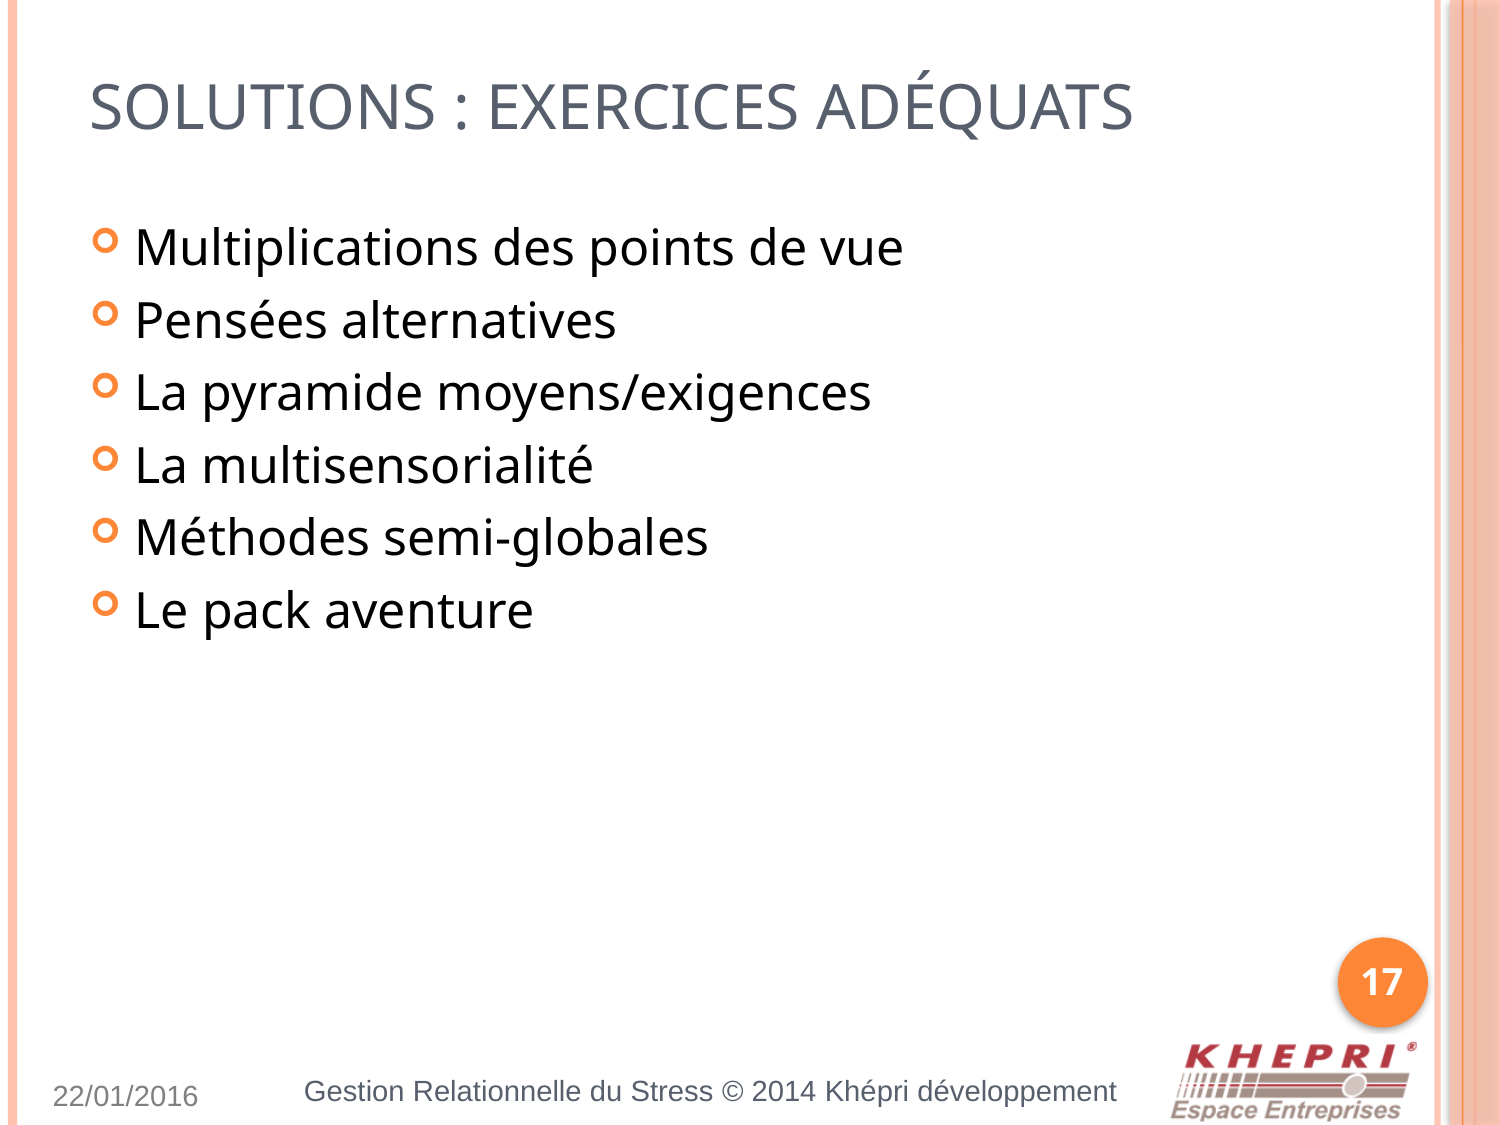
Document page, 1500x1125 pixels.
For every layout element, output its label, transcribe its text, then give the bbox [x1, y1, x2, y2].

list Multiplications des points de vue Pensées alternatives La pyramide moyens/exigences La multisensorialité Méthodes semi-globales Le pack aventure [75, 208, 1300, 1062]
title Solutions : exercices adéquats [75, 45, 1300, 149]
picture [1163, 1034, 1419, 1125]
